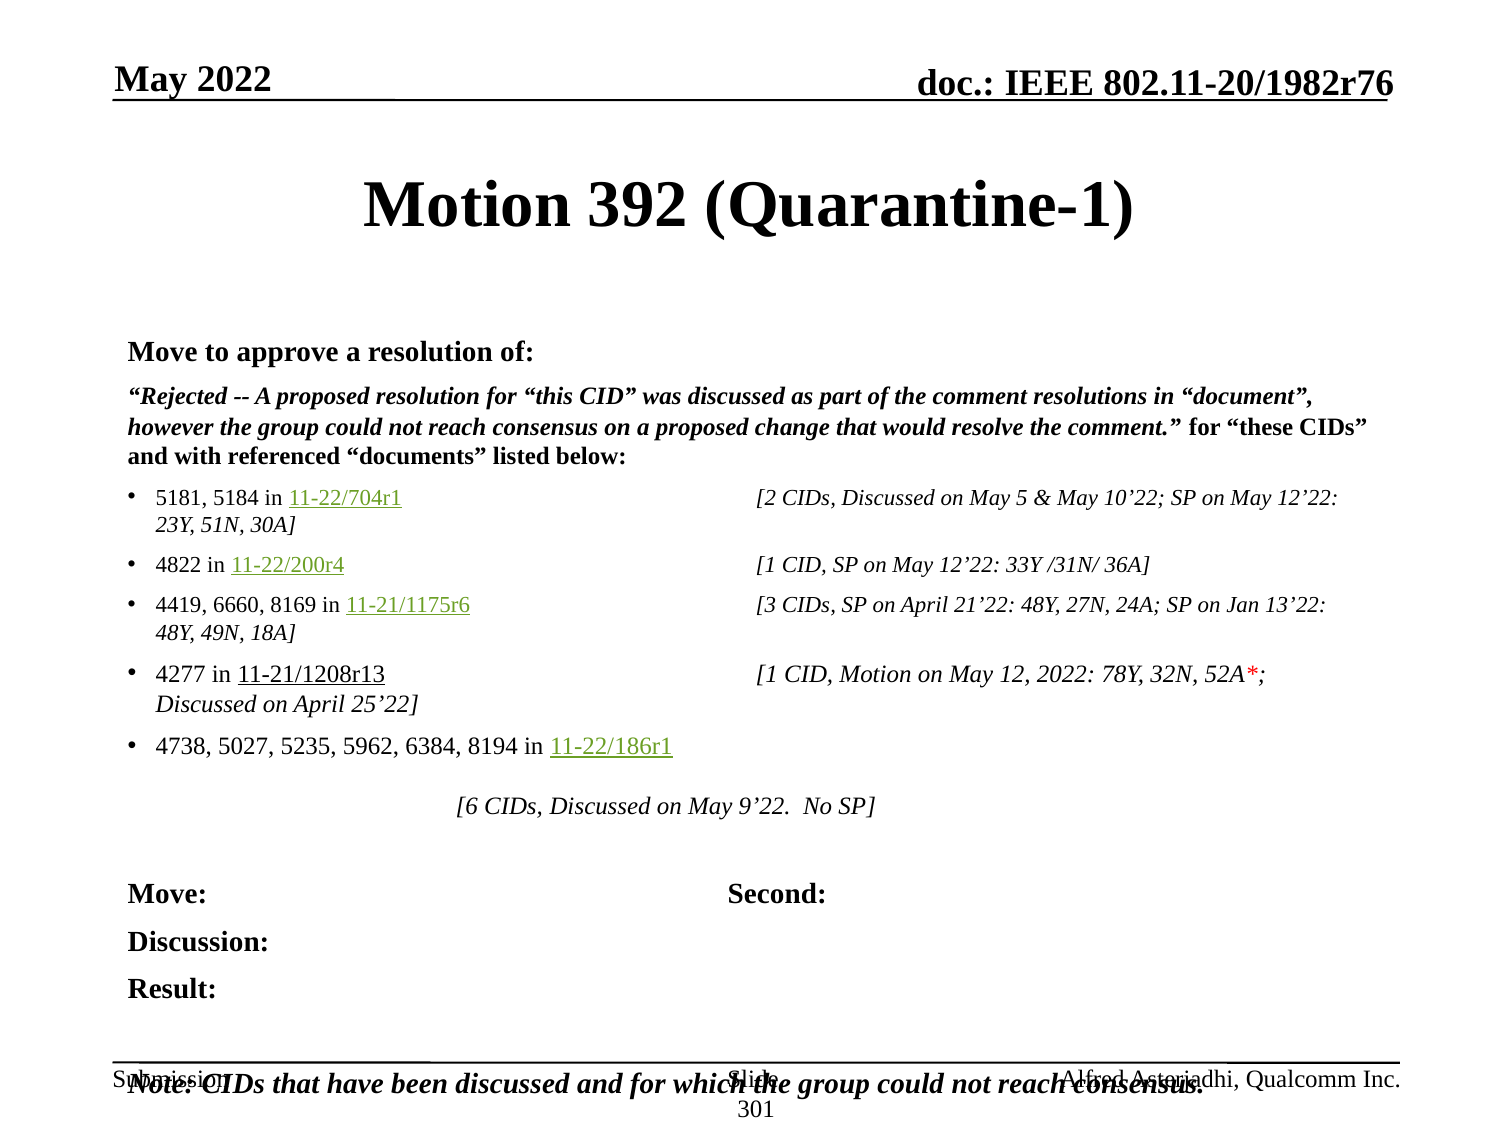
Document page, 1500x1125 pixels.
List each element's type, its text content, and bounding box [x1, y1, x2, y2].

title Motion 392 (Quarantine-1) [112, 112, 1388, 288]
footer Alfred Asterjadhi, Qualcomm Inc. [878, 1061, 1402, 1093]
slide_number Slide 301 [712, 1061, 800, 1123]
list Move to approve a resolution of: “Rejected -- A proposed resolution for “this CID” was discussed as part of the comment resolutions in “document”, however the group could not reach consensus on a proposed change that would resolve the comment.” for “these CIDs” and with referenced “documents” listed below: 5181, 5184 in 11-22/704r1 [2 CIDs, Discussed on May 5 & May 10’22; SP on May 12’22: 23Y, 51N, 30A] 4822 in 11-22/200r4 [1 CID, SP on May 12’22: 33Y /31N/ 36A] 4419, 6660, 8169 in 11-21/1175r6 [3 CIDs, SP on April 21’22: 48Y, 27N, 24A; SP on Jan 13’22: 48Y, 49N, 18A] 4277 in 11-21/1208r13 [1 CID, Motion on May 12, 2022: 78Y, 32N, 52A*; Discussed on April 25’22] 4738, 5027, 5235, 5962, 6384, 8194 in 11-22/186r1 [6 CIDs, Discussed on May 9’22. No SP] Move: Second: Discussion: Result: Note: CIDs that have been discussed and for which the group could not reach consensus. [112, 324, 1388, 1063]
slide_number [114, 54, 423, 100]
